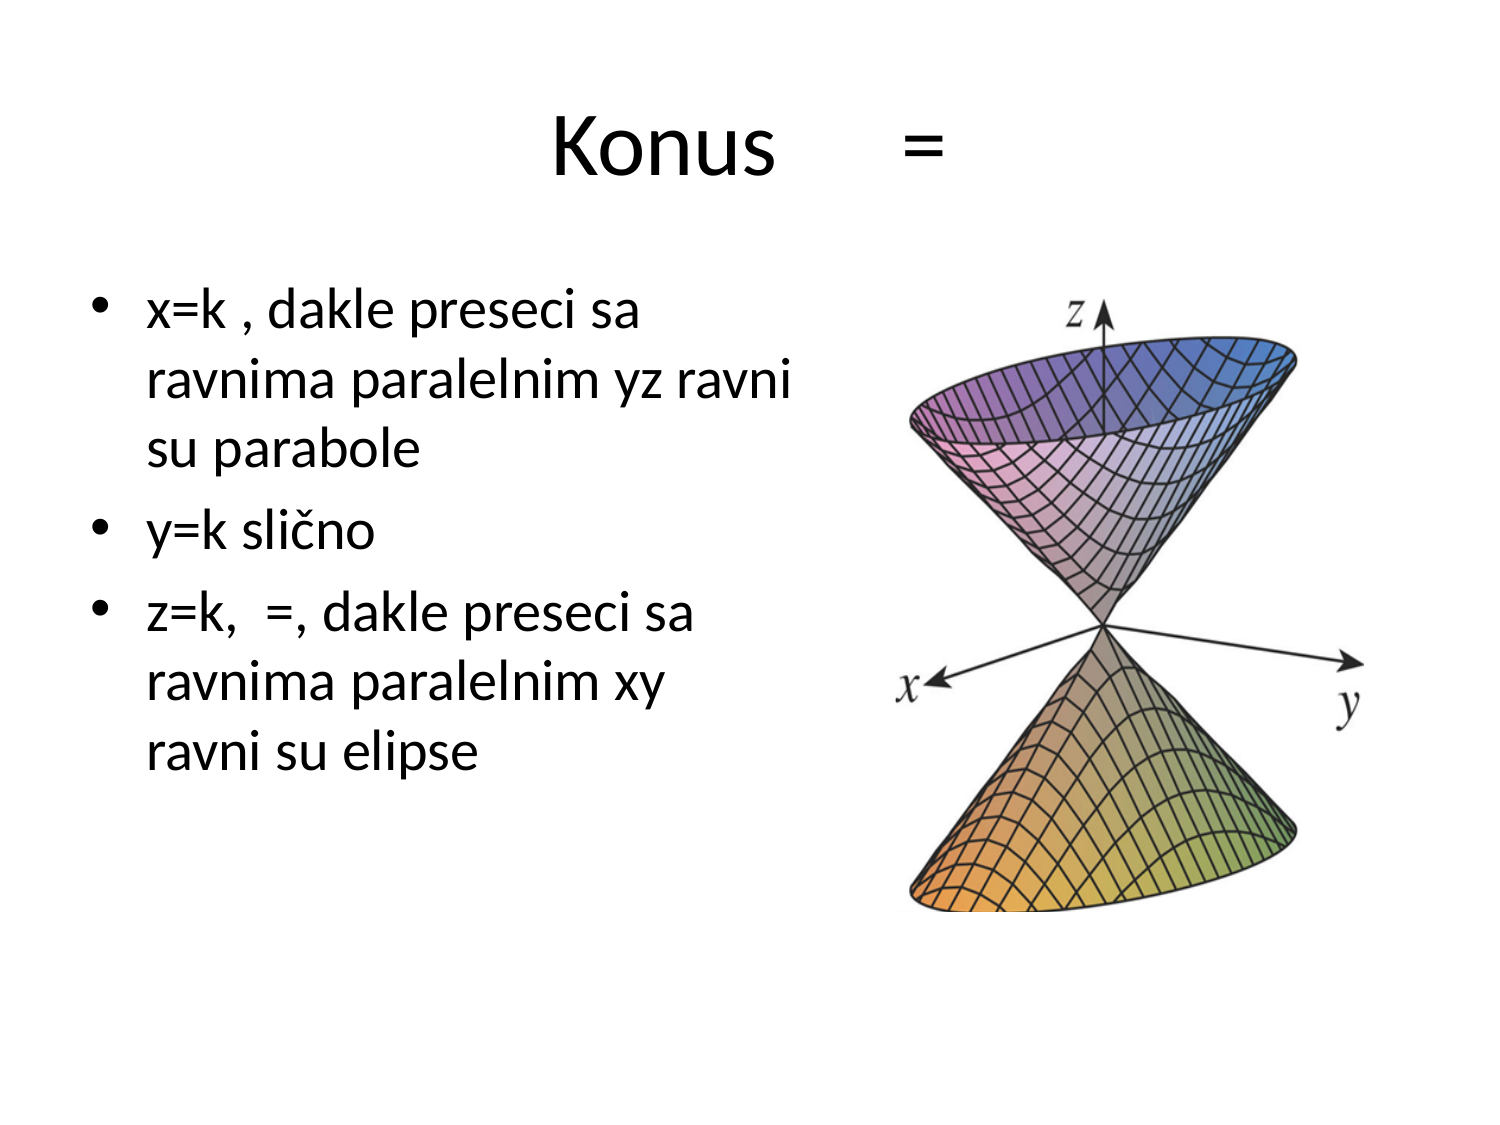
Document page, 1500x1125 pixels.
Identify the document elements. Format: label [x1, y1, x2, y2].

list [895, 278, 1365, 913]
